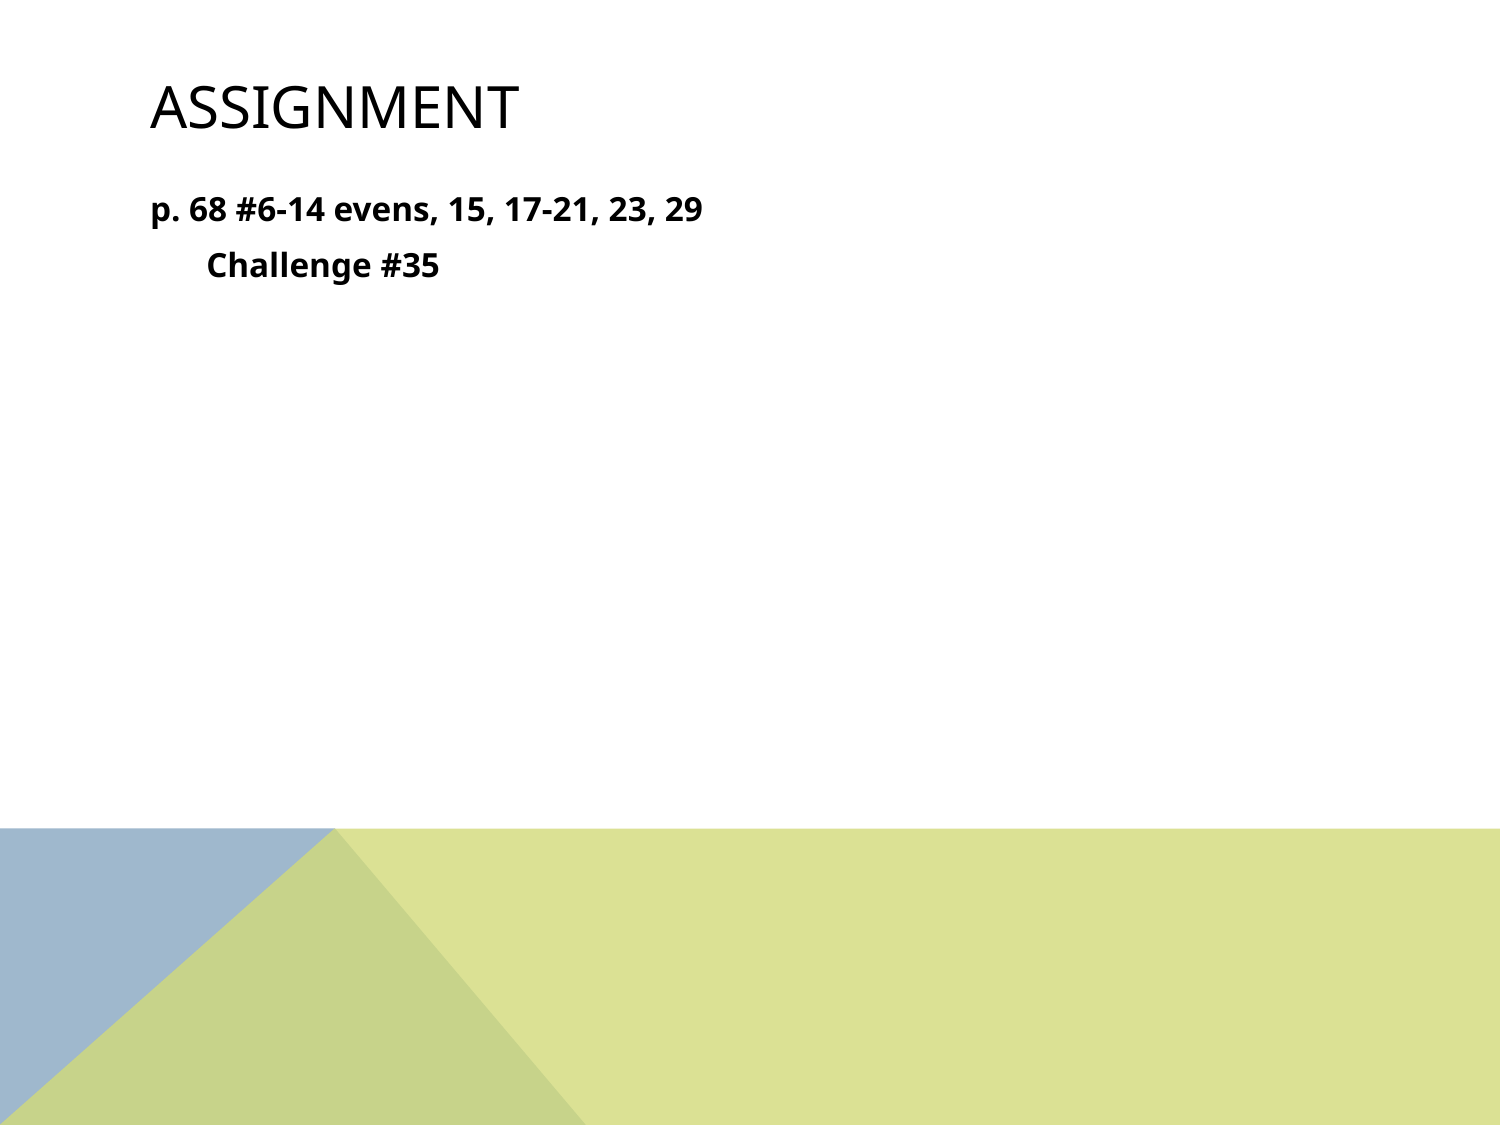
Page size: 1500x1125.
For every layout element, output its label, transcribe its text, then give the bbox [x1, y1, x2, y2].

list p. 68 #6-14 evens, 15, 17-21, 23, 29 Challenge #35 [135, 180, 1369, 768]
title Assignment [135, 60, 1369, 150]
